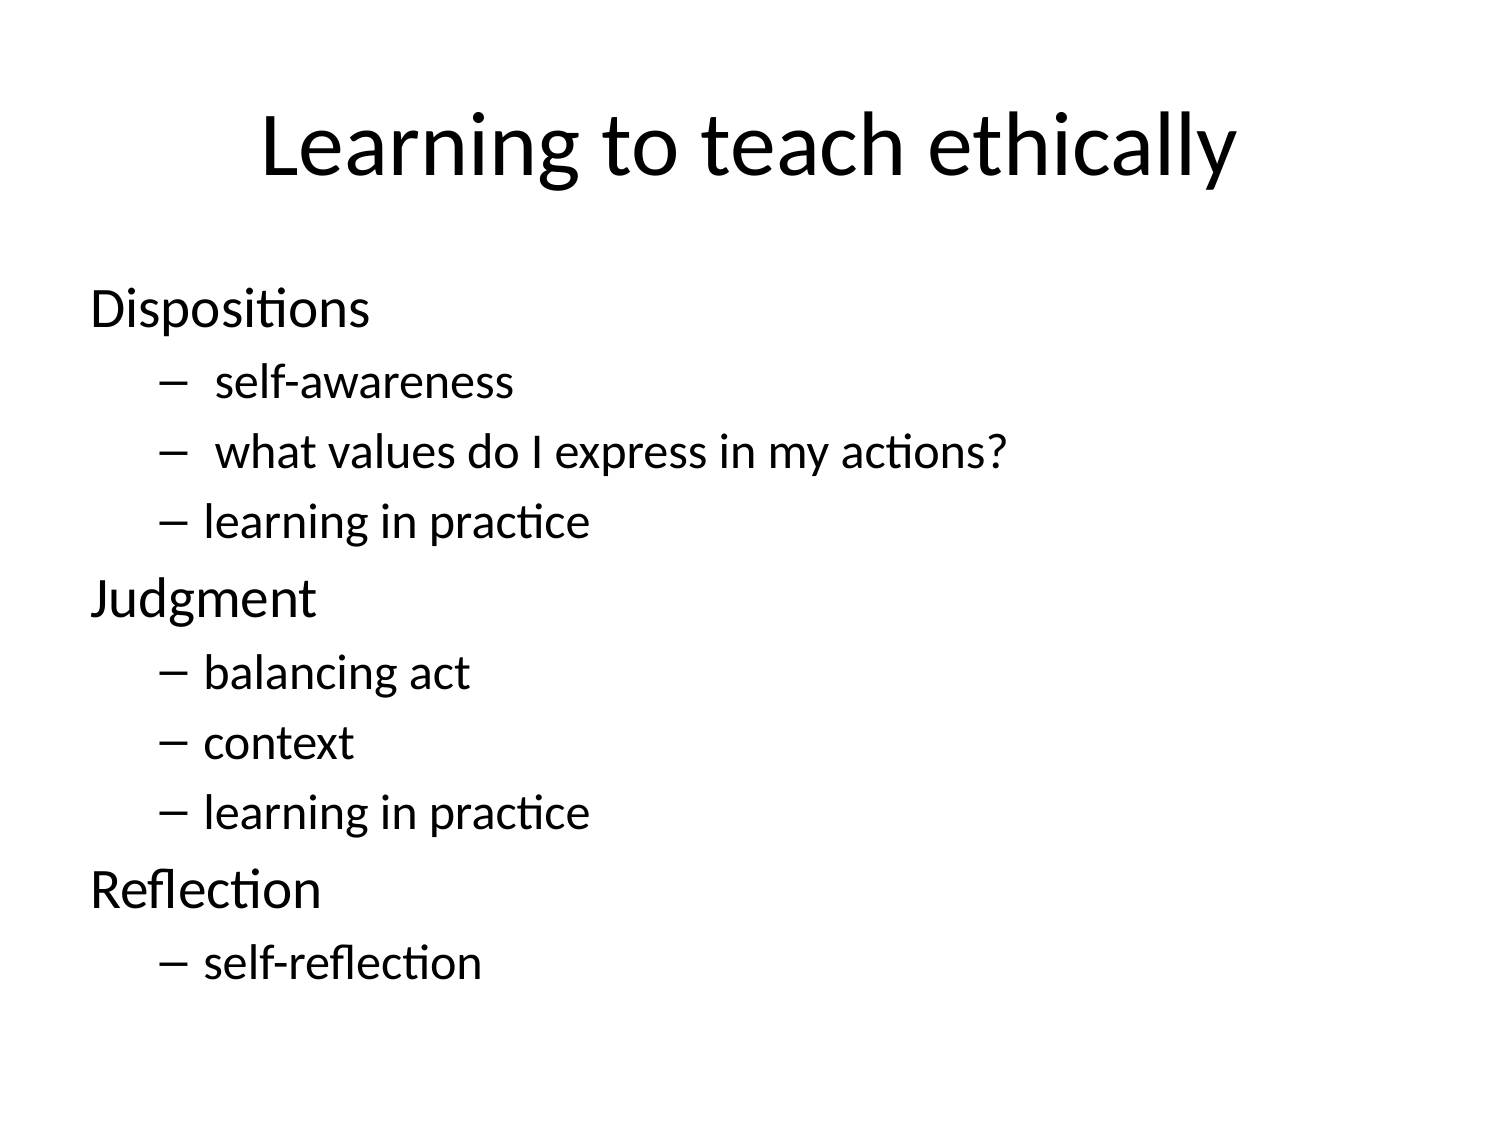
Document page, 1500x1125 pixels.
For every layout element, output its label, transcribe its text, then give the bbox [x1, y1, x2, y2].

title Learning to teach ethically [75, 45, 1425, 233]
list Dispositions self-awareness what values do I express in my actions? learning in practice Judgment balancing act context learning in practice Reflection self-reflection [75, 262, 1425, 1005]
